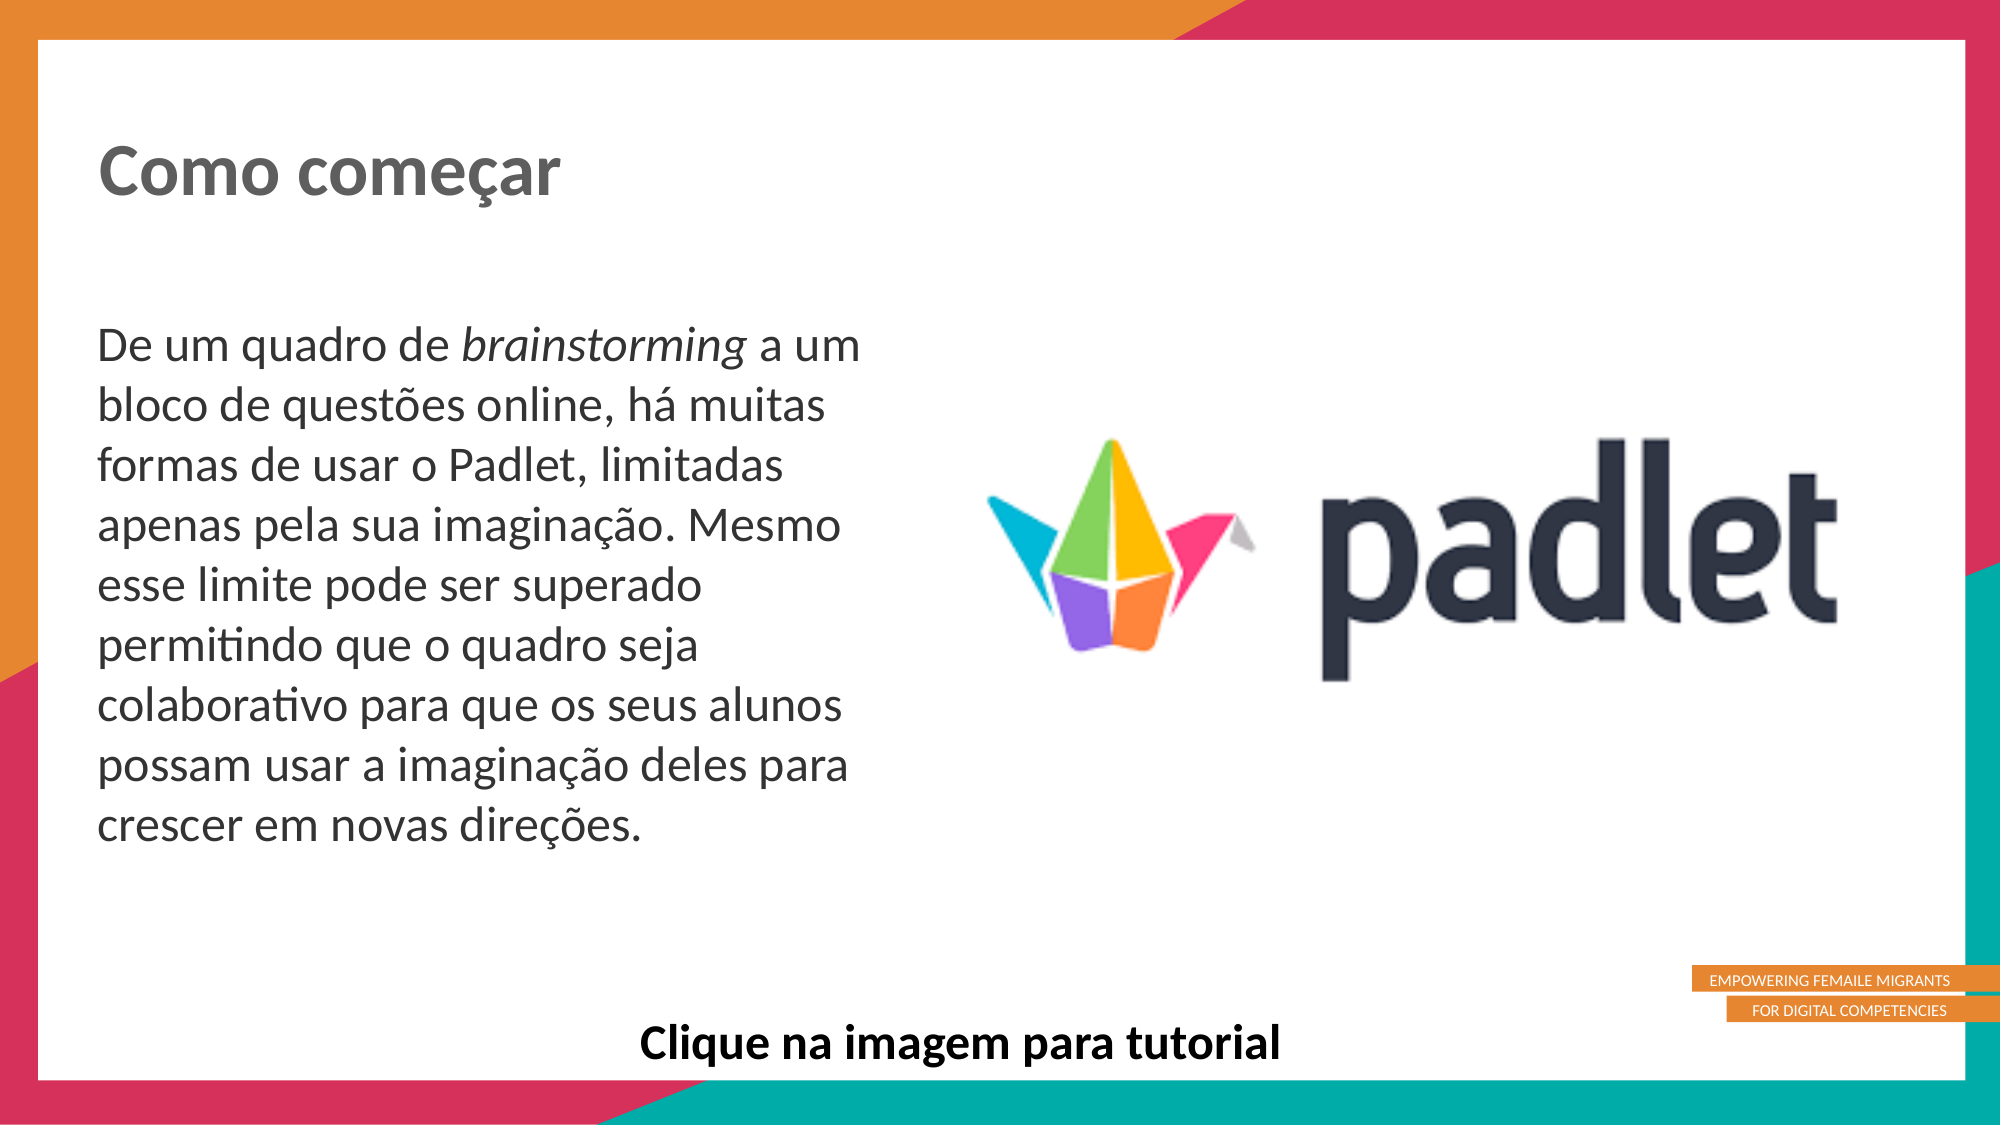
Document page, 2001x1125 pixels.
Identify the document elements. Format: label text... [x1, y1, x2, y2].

list Como começar [84, 123, 1918, 262]
text_box De um quadro de brainstorming a um bloco de questões online, há muitas formas de usar o Padlet, limitadas apenas pela sua imaginação. Mesmo esse limite pode ser superado permitindo que o quadro seja colaborativo para que os seus alunos possam usar a imaginação deles para crescer em novas direções. [82, 303, 883, 859]
picture [910, 363, 1944, 744]
text_box Clique na imagem para tutorial [626, 1001, 1382, 1077]
